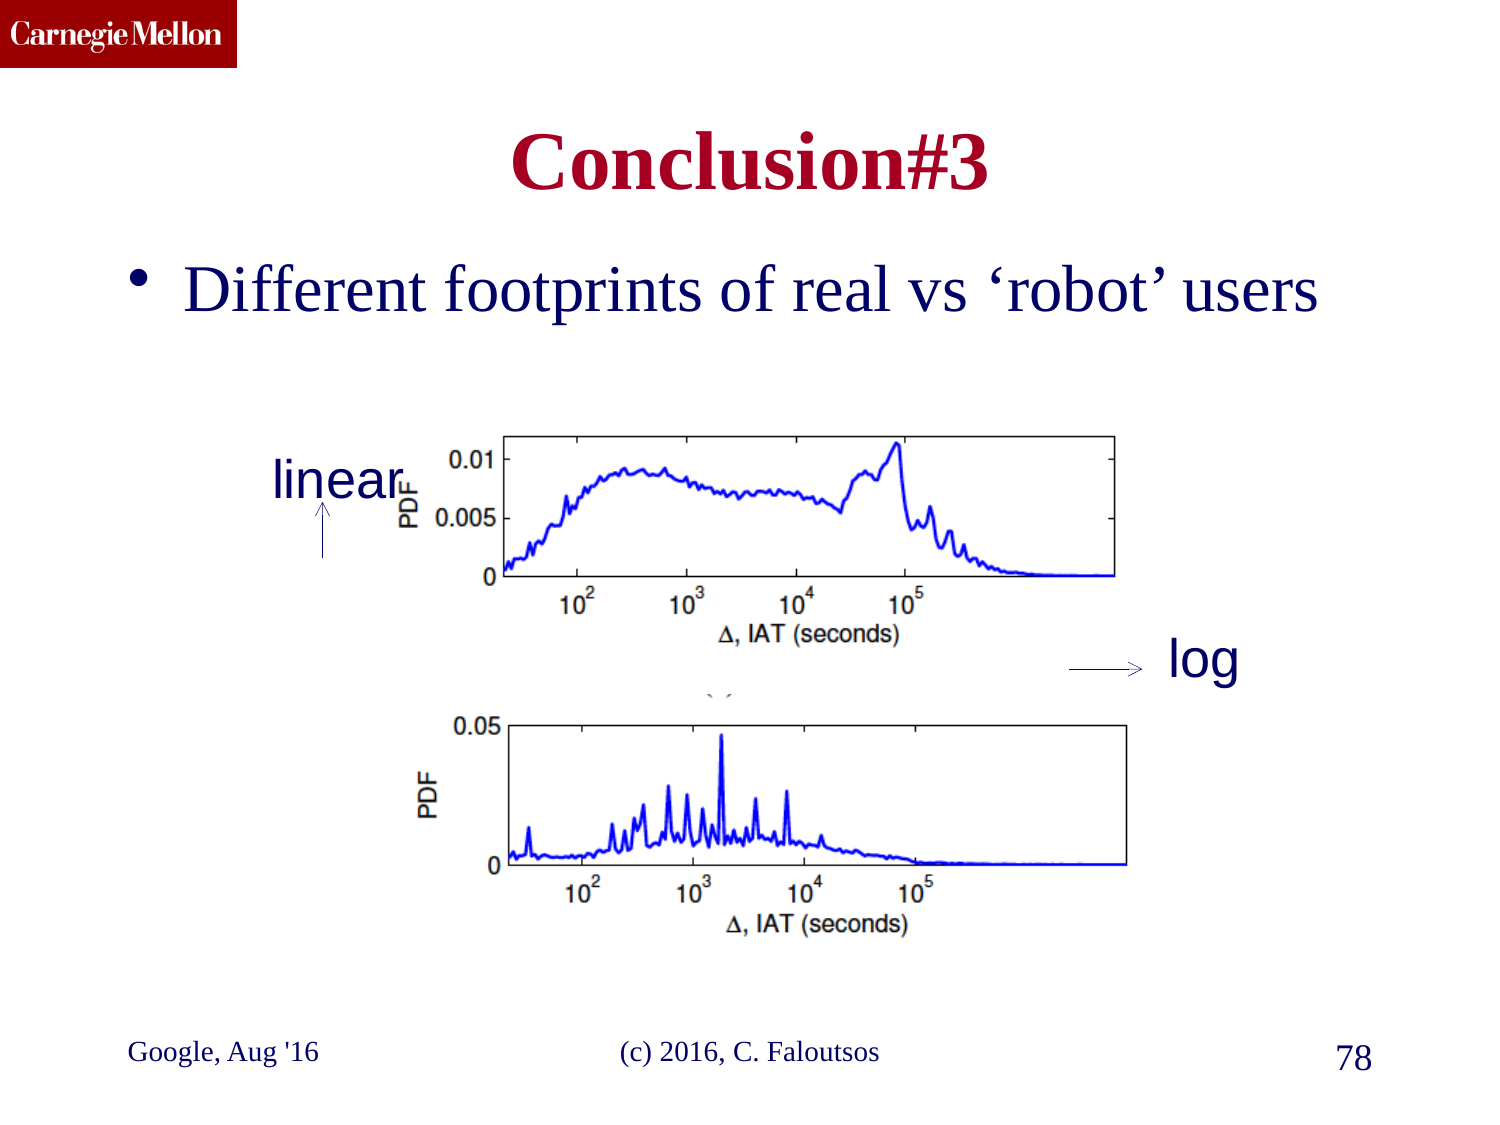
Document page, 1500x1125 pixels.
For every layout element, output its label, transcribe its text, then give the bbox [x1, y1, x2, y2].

title Conclusion#3 [112, 99, 1388, 213]
list Different footprints of real vs ‘robot’ users [112, 237, 1388, 1001]
footer (c) 2016, C. Faloutsos [512, 1024, 988, 1101]
picture [0, 0, 237, 68]
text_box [282, 405, 1246, 949]
slide_number 78 [1074, 1024, 1388, 1101]
slide_number Google, Aug '16 [112, 1024, 426, 1101]
